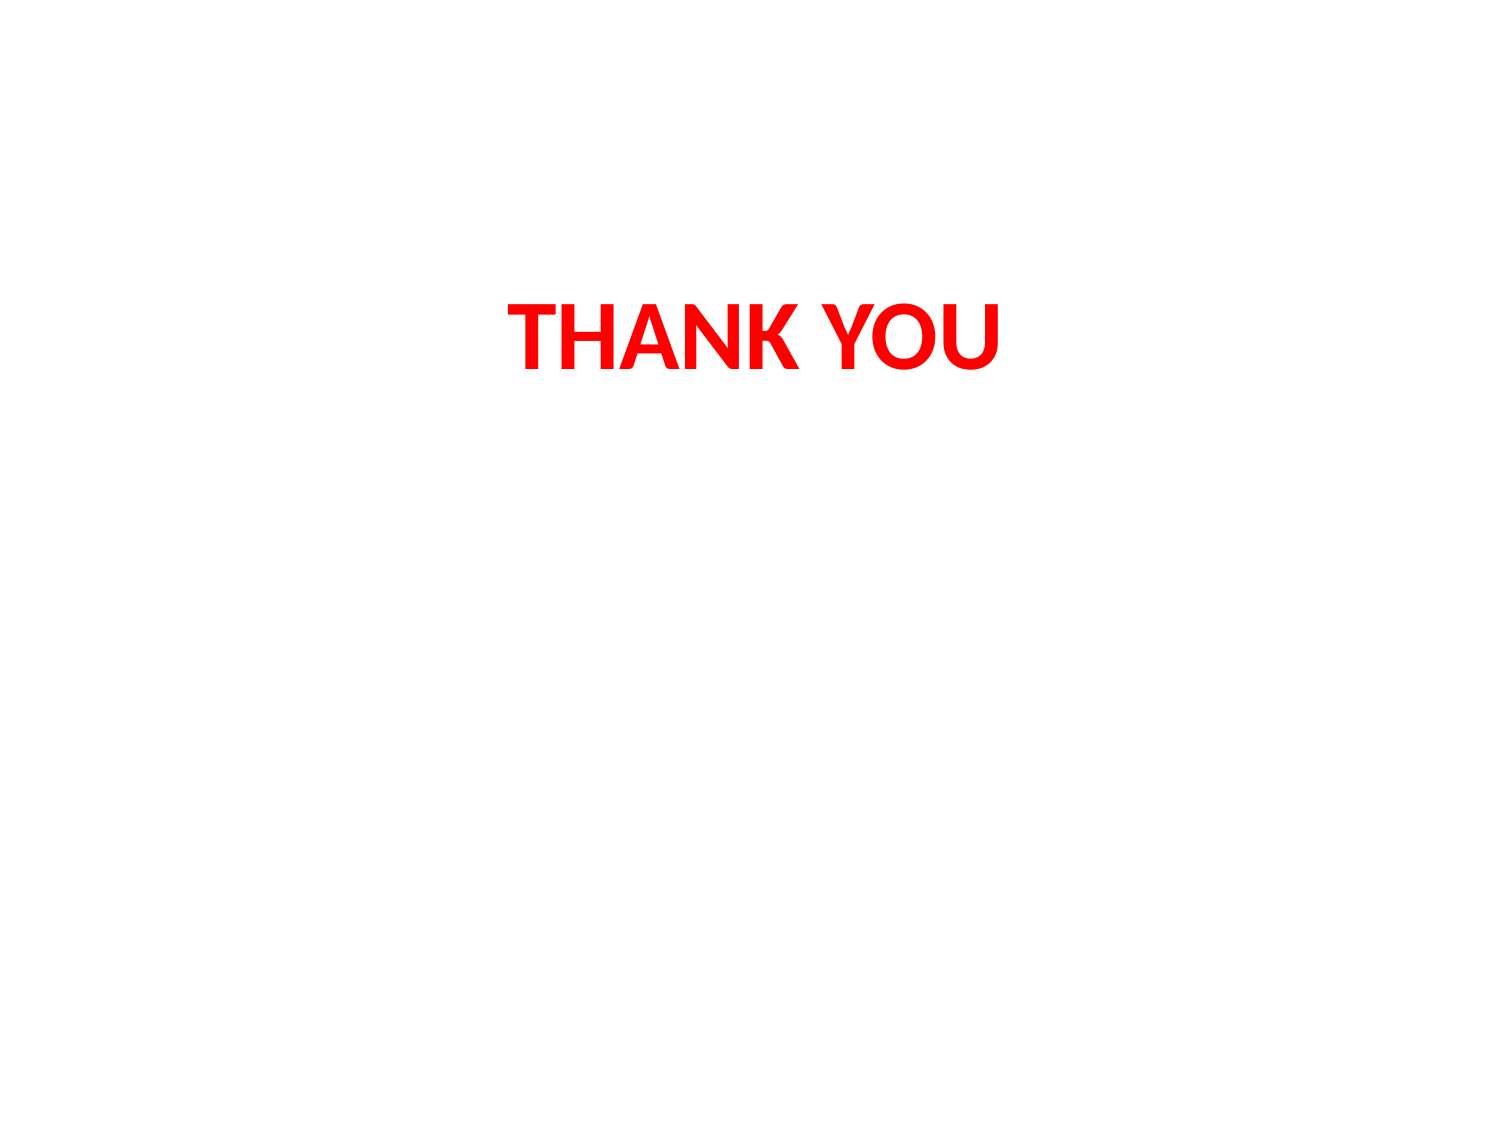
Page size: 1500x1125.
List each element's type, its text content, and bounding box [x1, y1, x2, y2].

list THANK YOU [75, 262, 1425, 1005]
